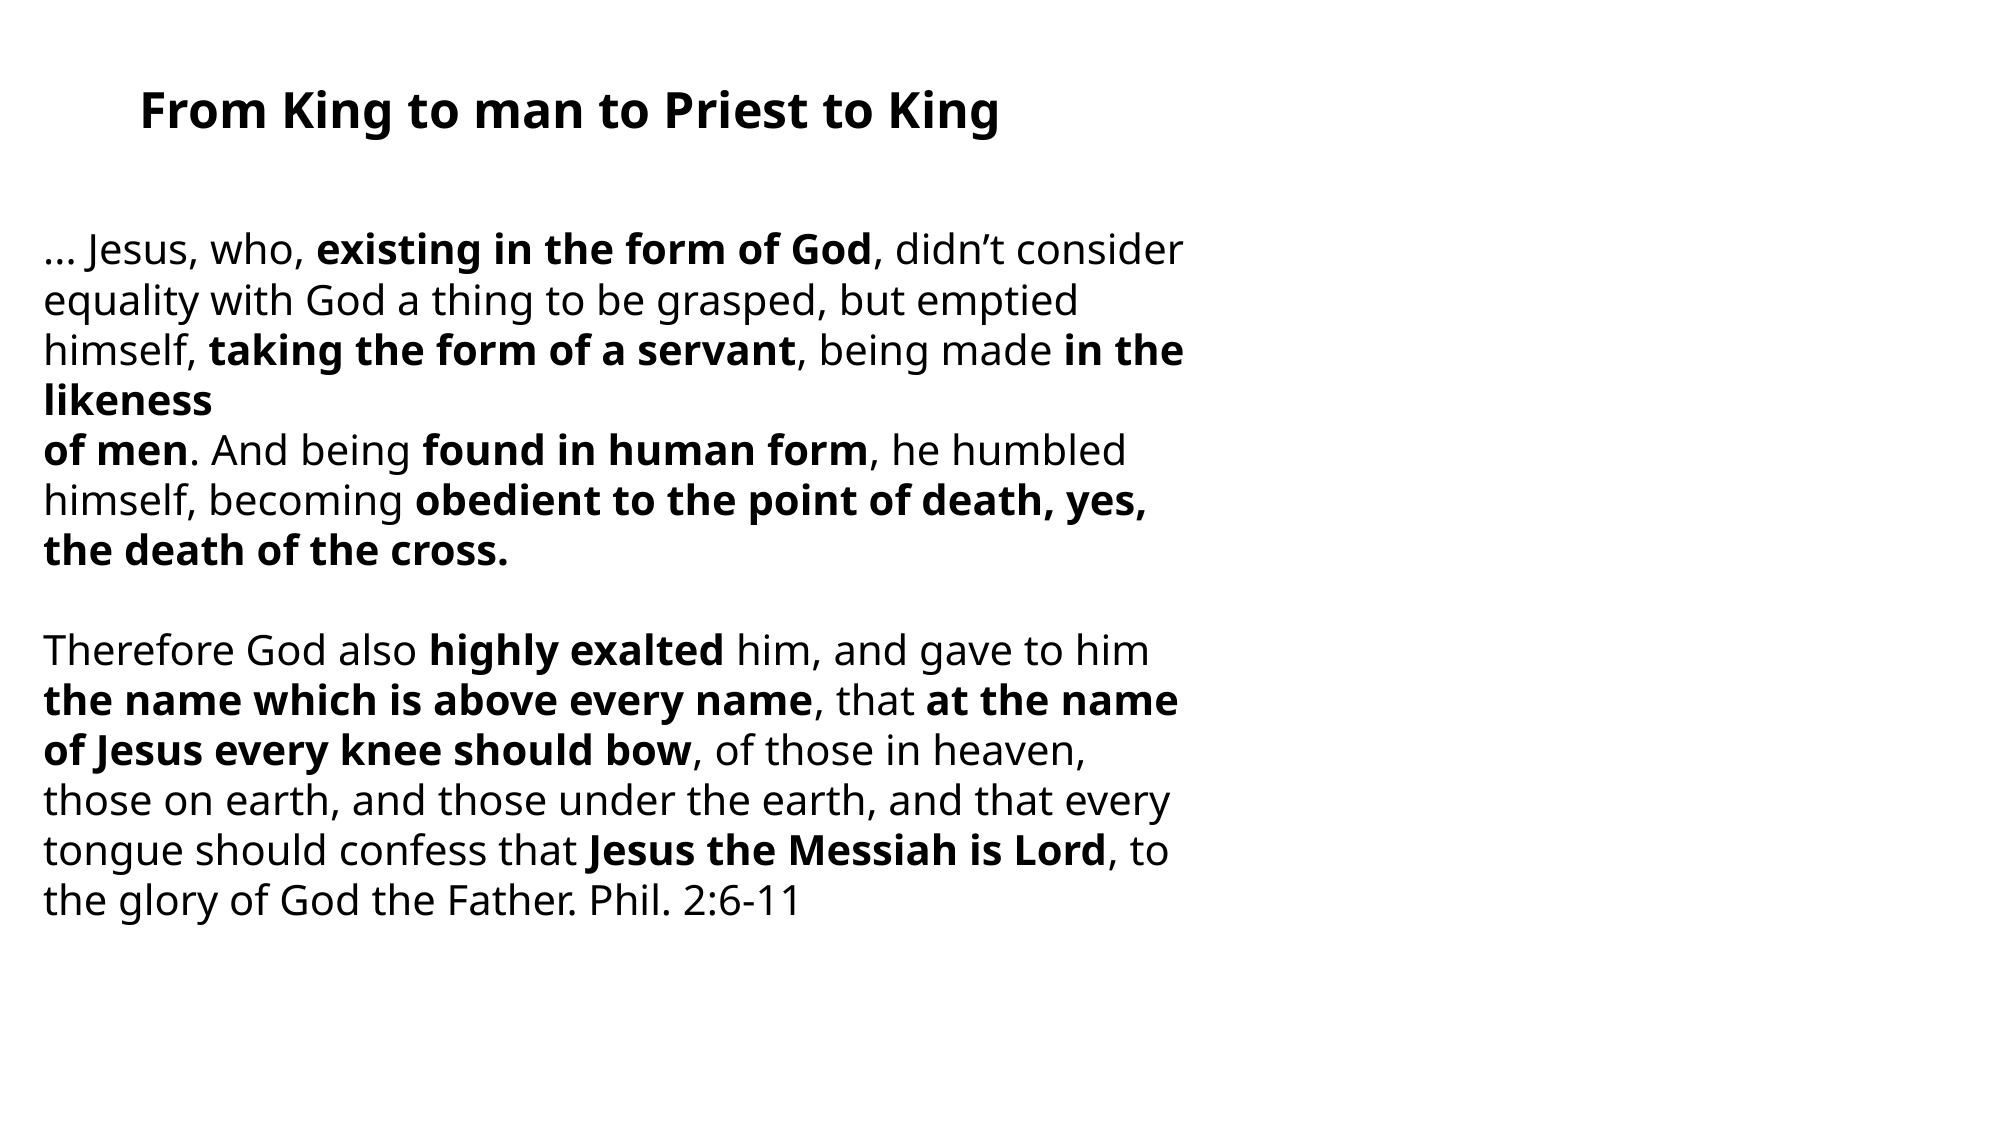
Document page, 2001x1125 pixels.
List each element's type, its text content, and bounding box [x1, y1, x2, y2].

text_box ... Jesus, who, existing in the form of God, didn’t consider equality with God a thing to be grasped, but emptied himself, taking the form of a servant, being made in the likeness of men. And being found in human form, he humbled himself, becoming obedient to the point of death, yes, the death of the cross. Therefore God also highly exalted him, and gave to him the name which is above every name, that at the name of Jesus every knee should bow, of those in heaven, those on earth, and those under the earth, and that every tongue should confess that Jesus the Messiah is Lord, to the glory of God the Father. Phil. 2:6-11 [28, 216, 1203, 932]
text_box From King to man to Priest to King [124, 71, 1017, 147]
